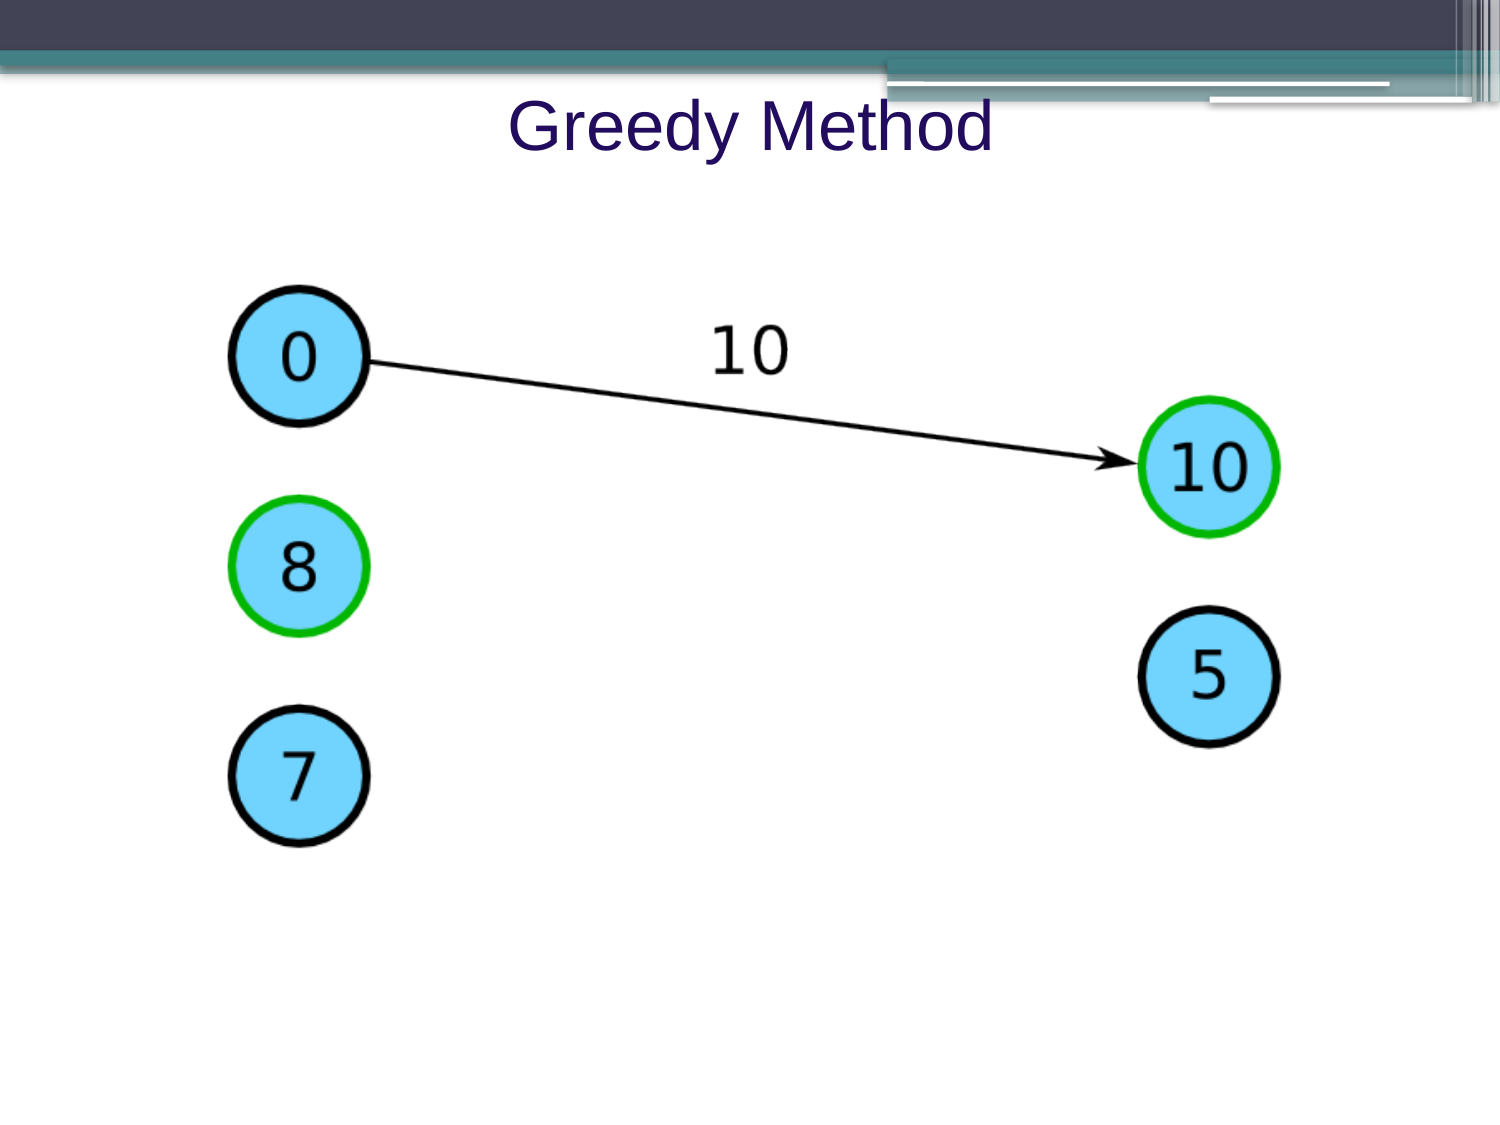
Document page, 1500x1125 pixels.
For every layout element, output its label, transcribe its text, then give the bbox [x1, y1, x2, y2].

text_box [166, 223, 1343, 910]
text_box Greedy Method [66, 79, 1437, 200]
